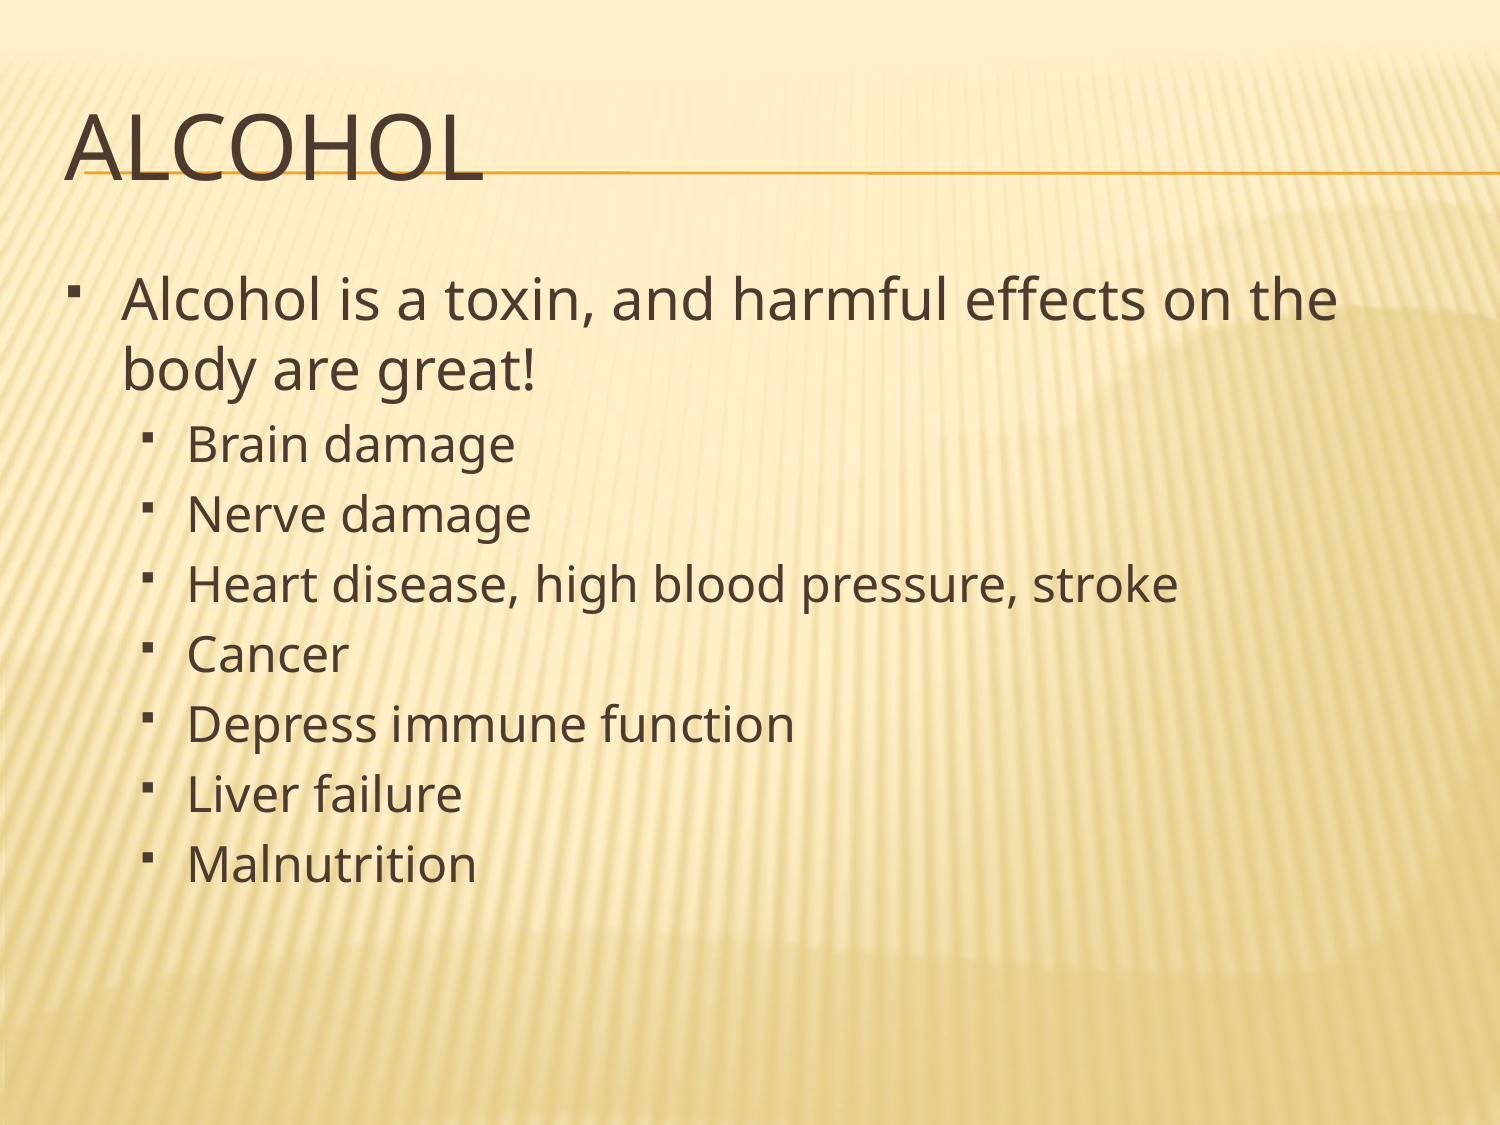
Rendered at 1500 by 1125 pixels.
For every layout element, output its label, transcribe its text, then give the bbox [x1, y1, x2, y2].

title ALCOHOL [50, 75, 1475, 213]
list Alcohol is a toxin, and harmful effects on the body are great! Brain damage Nerve damage Heart disease, high blood pressure, stroke Cancer Depress immune function Liver failure Malnutrition [50, 254, 1475, 998]
